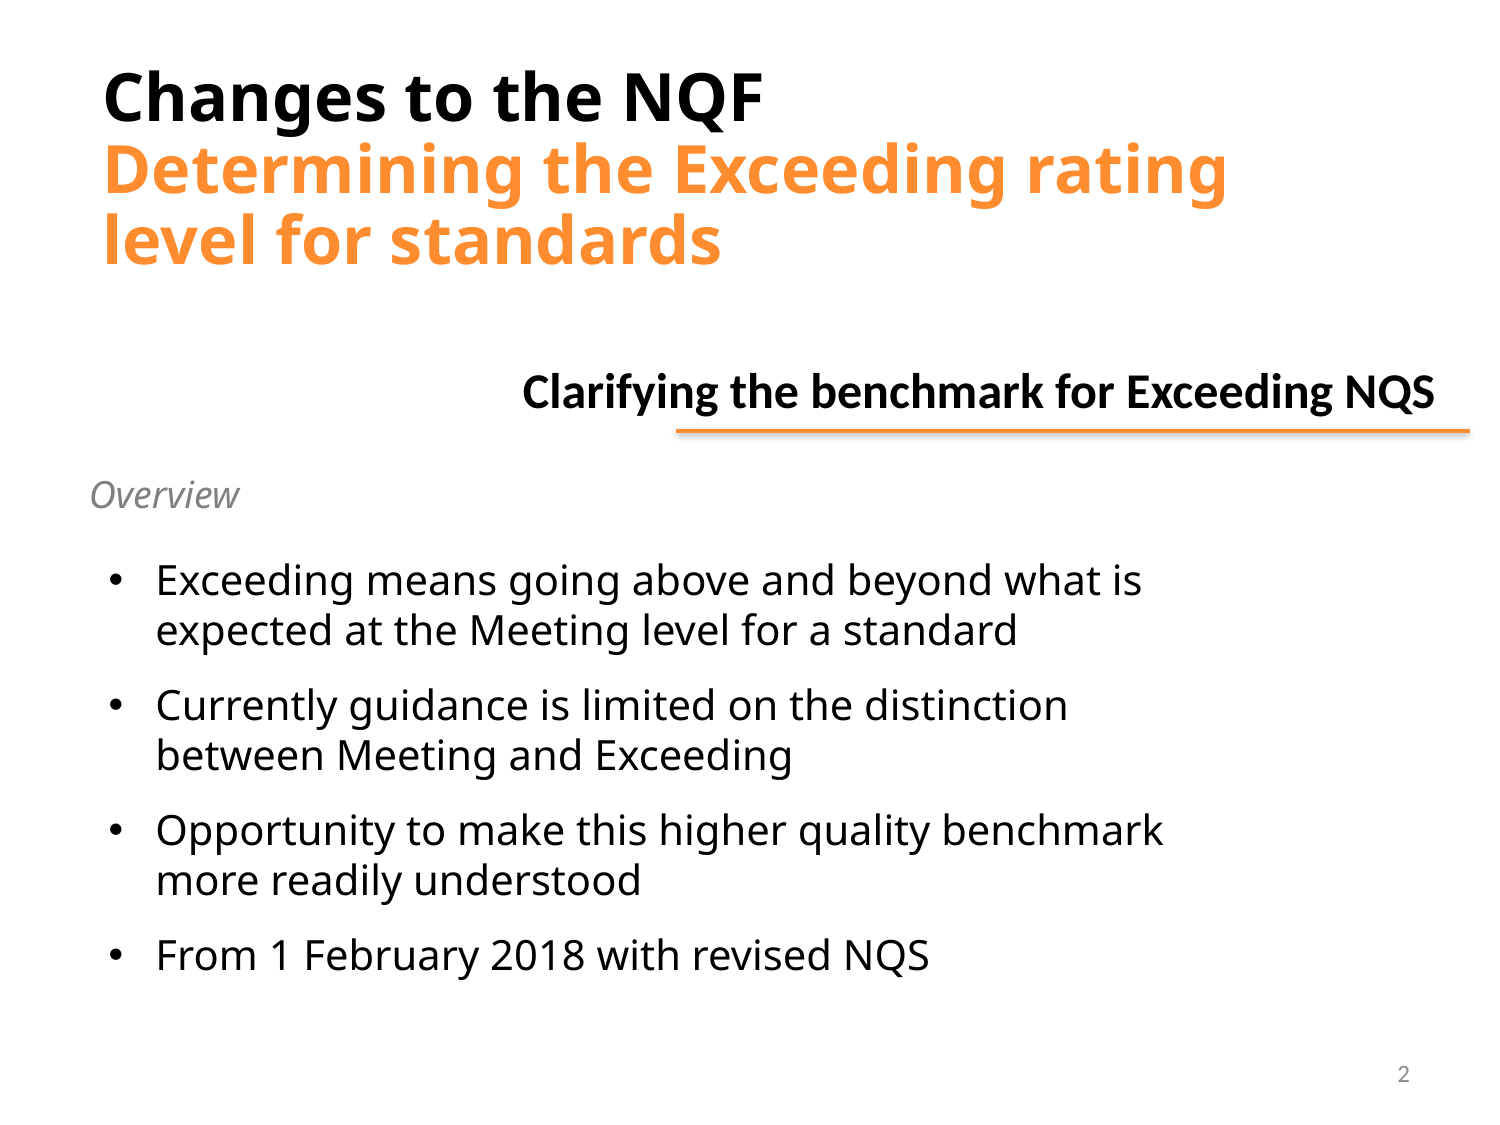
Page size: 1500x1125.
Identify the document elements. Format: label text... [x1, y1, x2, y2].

text_box Exceeding means going above and beyond what is expected at the Meeting level for a standard Currently guidance is limited on the distinction between Meeting and Exceeding Opportunity to make this higher quality benchmark more readily understood From 1 February 2018 with revised NQS [93, 546, 1225, 1062]
text_box Clarifying the benchmark for Exceeding NQS [508, 351, 1466, 427]
slide_number 2 [1074, 1042, 1425, 1103]
text_box Changes to the NQF Determining the Exceeding rating level for standards [87, 56, 1333, 287]
text_box Overview [74, 463, 280, 523]
